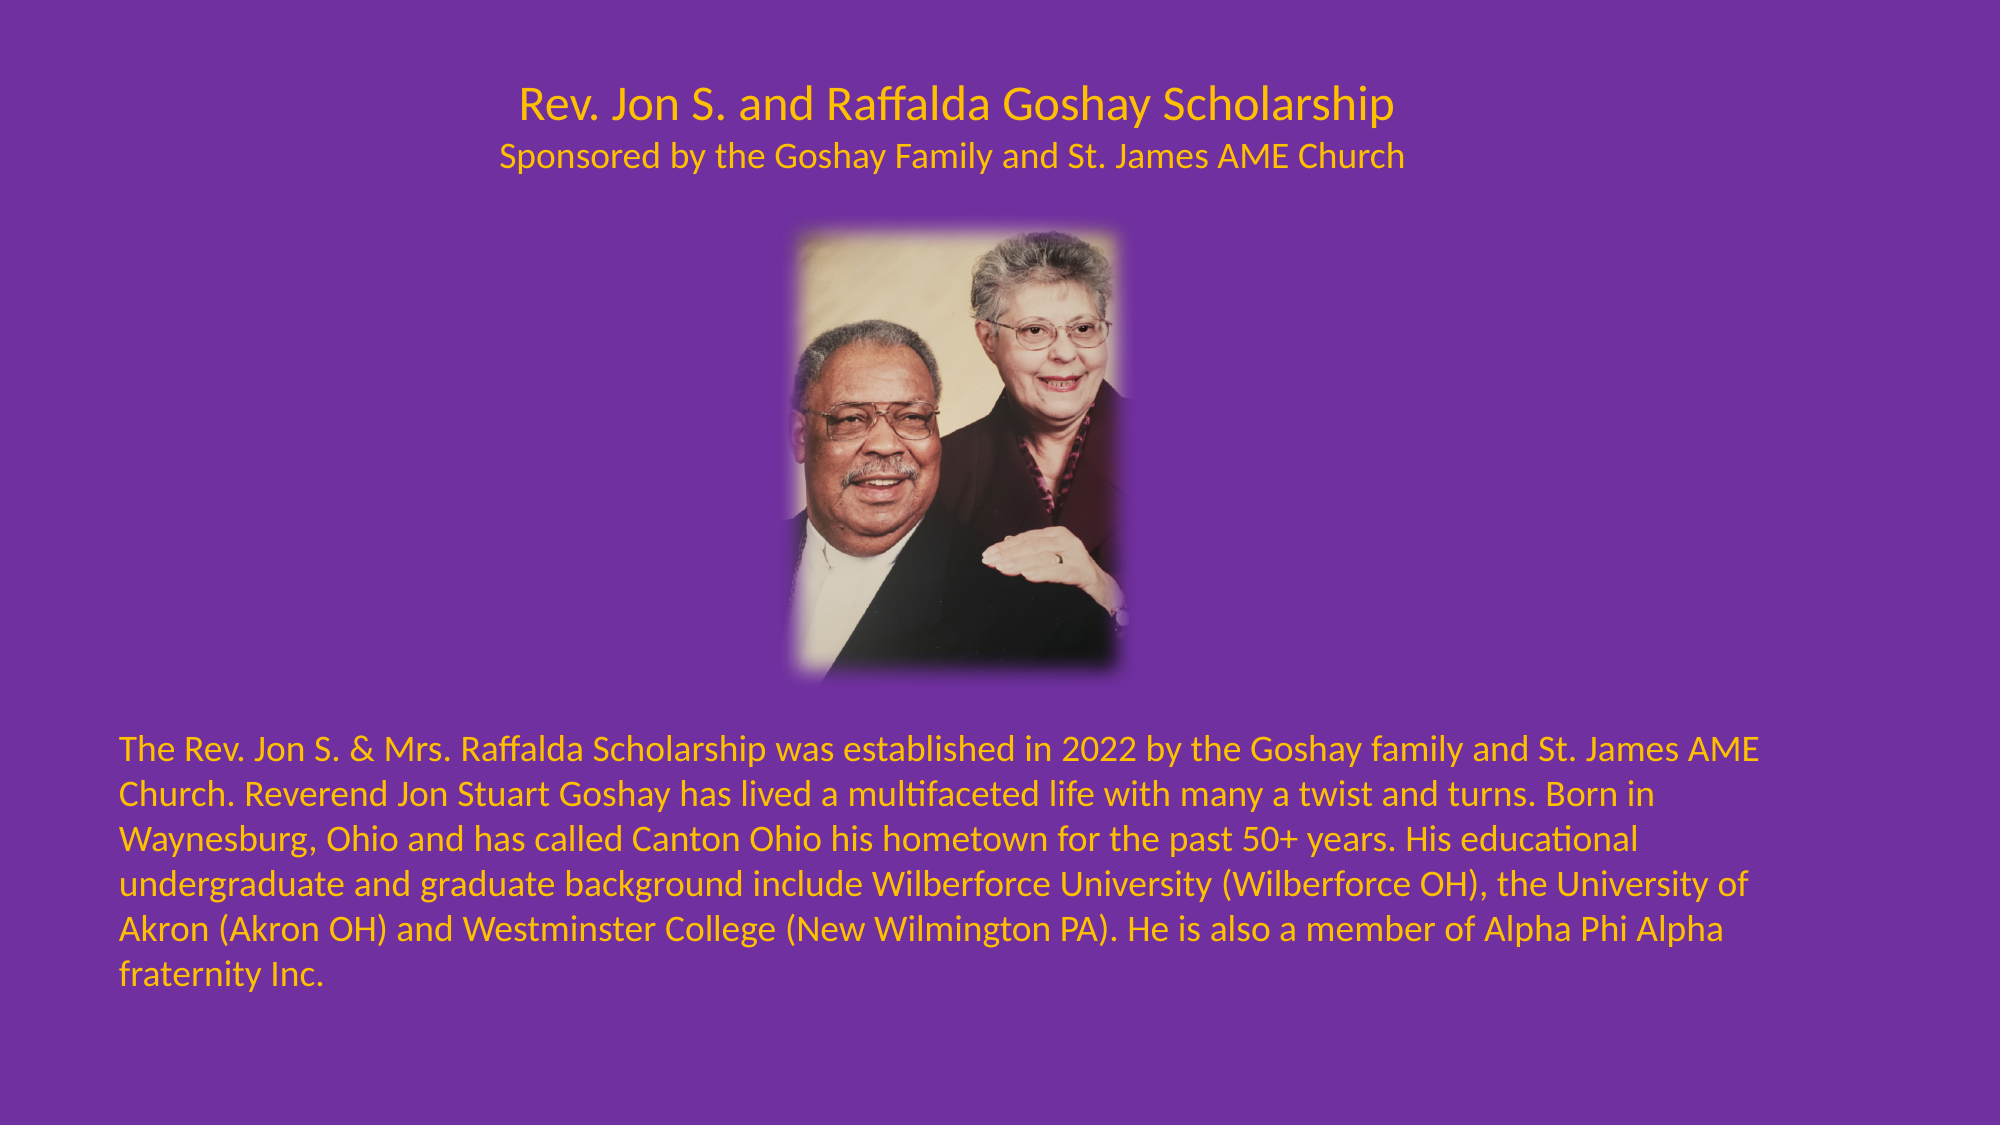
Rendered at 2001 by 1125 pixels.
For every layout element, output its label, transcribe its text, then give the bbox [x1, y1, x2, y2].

text_box Rev. Jon S. and Raffalda Goshay Scholarship Sponsored by the Goshay Family and St. James AME Church [257, 63, 1657, 184]
picture [717, 240, 1196, 661]
text_box The Rev. Jon S. & Mrs. Raffalda Scholarship was established in 2022 by the Goshay family and St. James AME Church. Reverend Jon Stuart Goshay has lived a multifaceted life with many a twist and turns. Born in Waynesburg, Ohio and has called Canton Ohio his hometown for the past 50+ years. His educational undergraduate and graduate background include Wilberforce University (Wilberforce OH), the University of Akron (Akron OH) and Westminster College (New Wilmington PA). He is also a member of Alpha Phi Alpha fraternity Inc. [104, 716, 1856, 1125]
